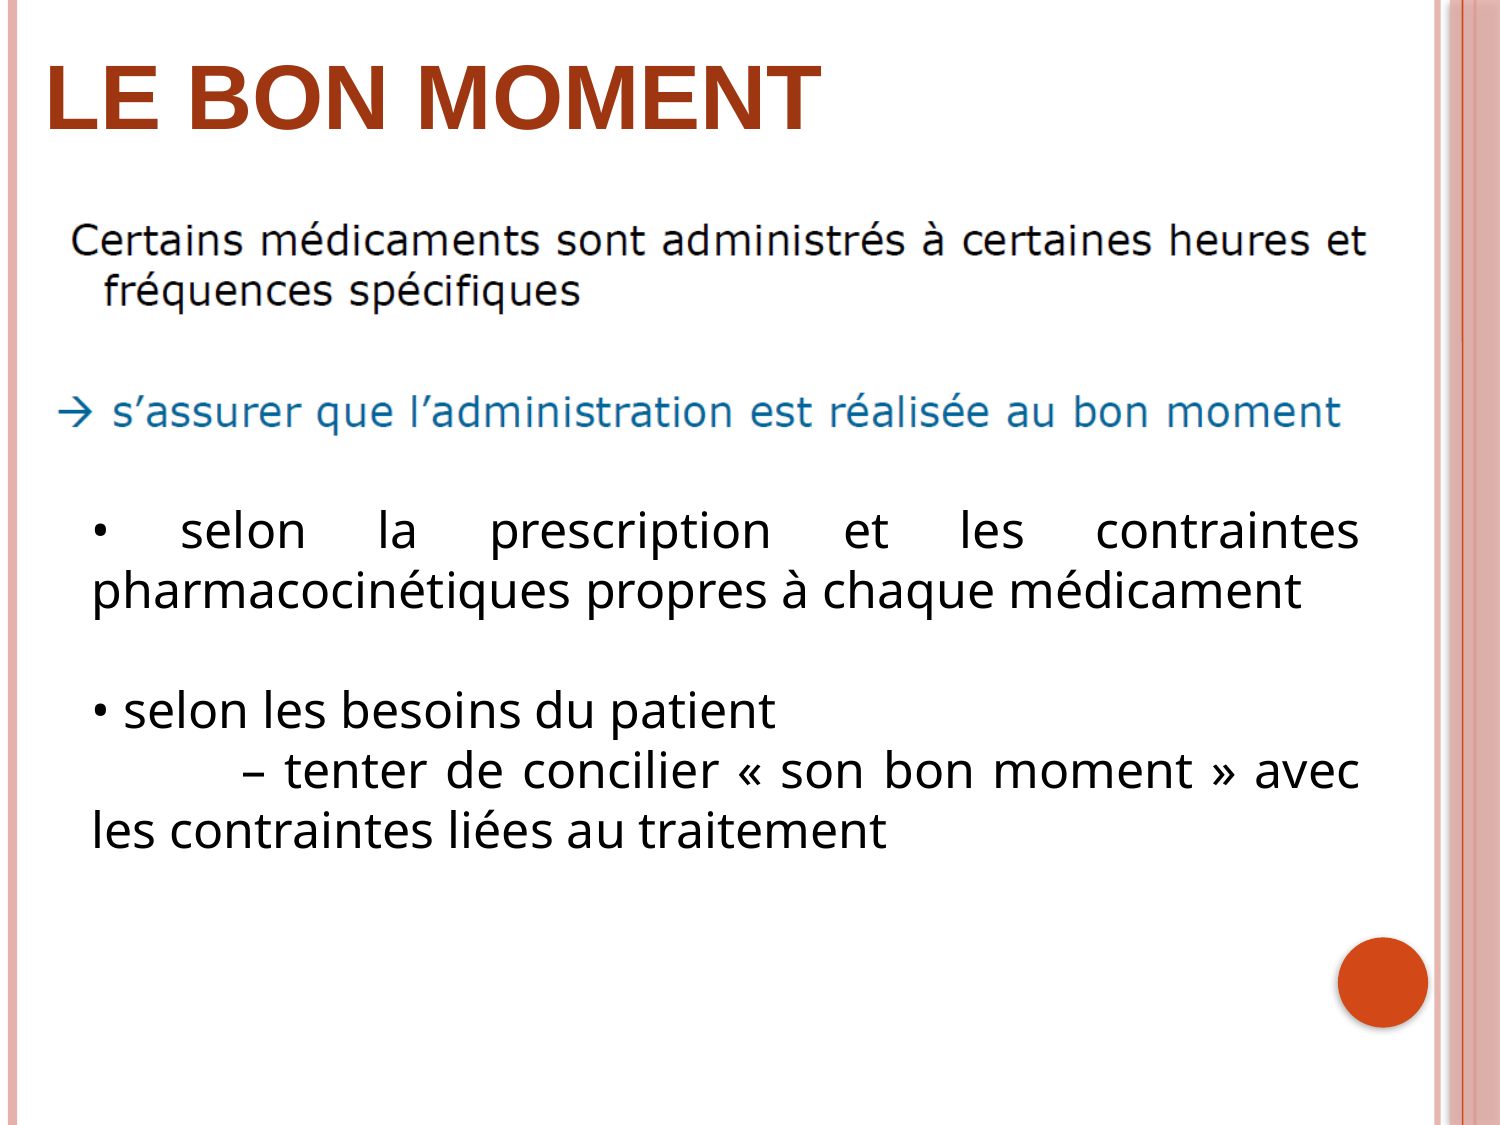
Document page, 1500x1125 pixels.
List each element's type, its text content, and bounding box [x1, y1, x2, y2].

text_box LE BON MOMENT [29, 30, 1365, 156]
picture [52, 148, 1377, 461]
text_box • selon la prescription et les contraintes pharmacocinétiques propres à chaque médicament • selon les besoins du patient – tenter de concilier « son bon moment » avec les contraintes liées au traitement [76, 491, 1376, 867]
